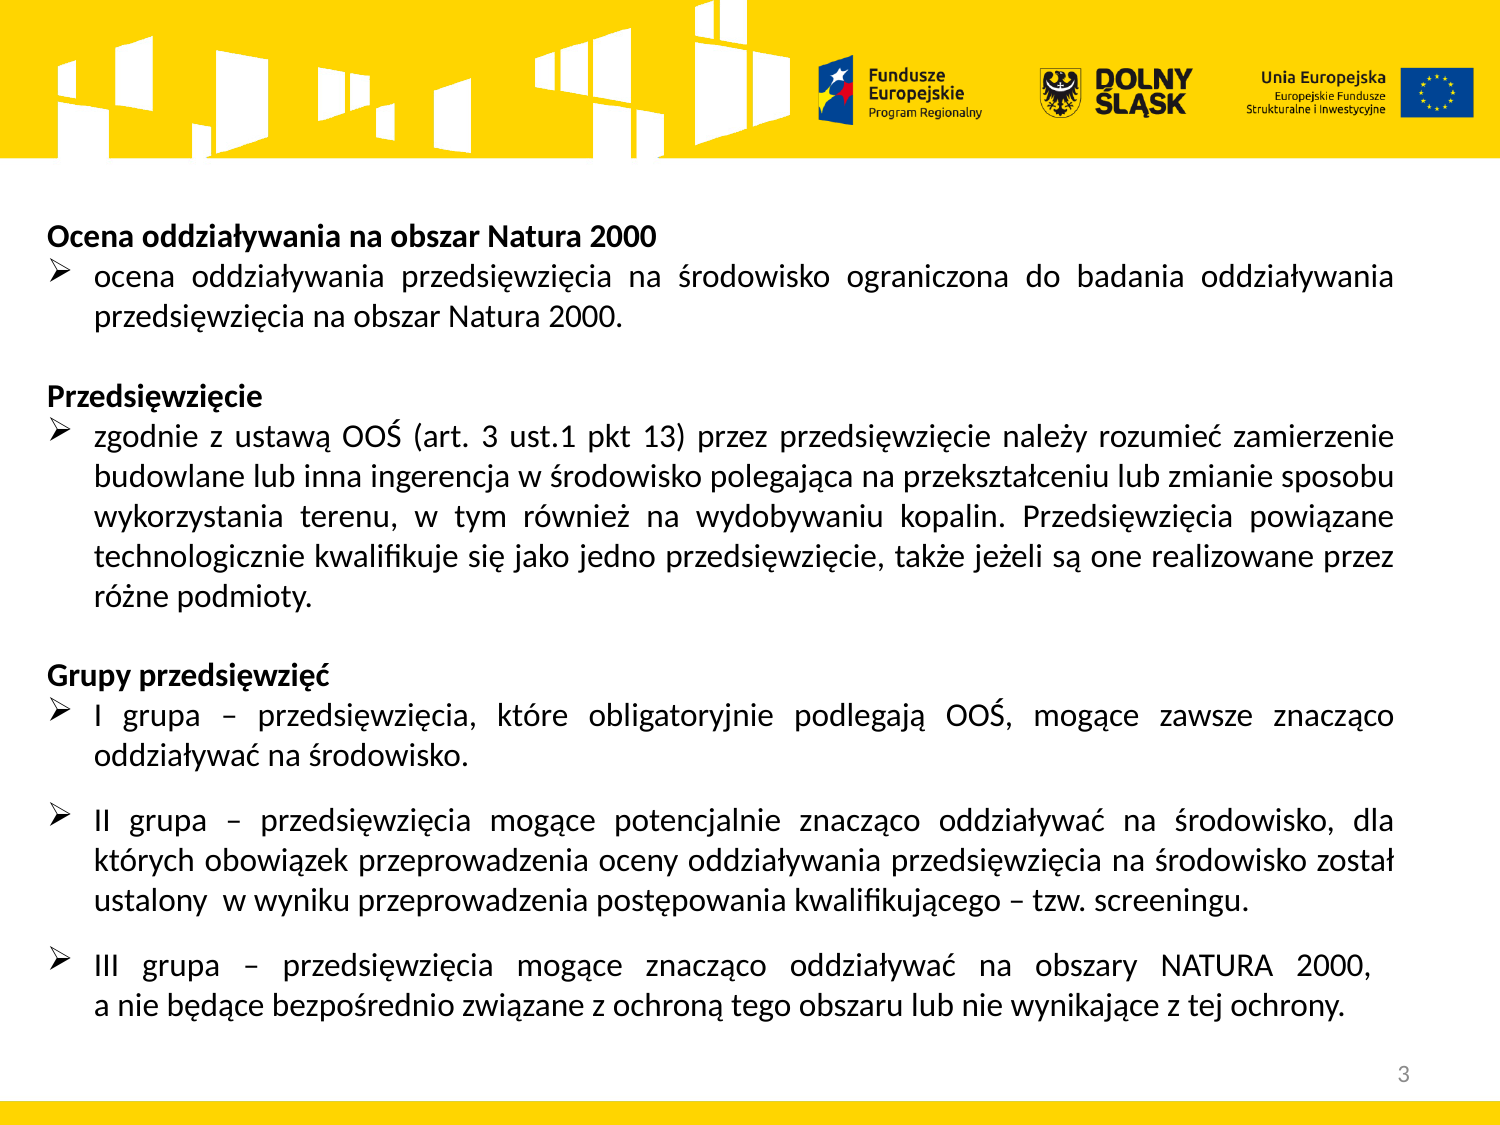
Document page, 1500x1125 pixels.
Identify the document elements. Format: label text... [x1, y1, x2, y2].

picture [0, 0, 1500, 1125]
text_box 3 [1074, 1042, 1425, 1103]
text_box Ocena oddziaływania na obszar Natura 2000 ocena oddziaływania przedsięwzięcia na środowisko ograniczona do badania oddziaływania przedsięwzięcia na obszar Natura 2000. Przedsięwzięcie zgodnie z ustawą OOŚ (art. 3 ust.1 pkt 13) przez przedsięwzięcie należy rozumieć zamierzenie budowlane lub inna ingerencja w środowisko polegająca na przekształceniu lub zmianie sposobu wykorzystania terenu, w tym również na wydobywaniu kopalin. Przedsięwzięcia powiązane technologicznie kwalifikuje się jako jedno przedsięwzięcie, także jeżeli są one realizowane przez różne podmioty. Grupy przedsięwzięć I grupa – przedsięwzięcia, które obligatoryjnie podlegają OOŚ, mogące zawsze znacząco oddziaływać na środowisko. II grupa – przedsięwzięcia mogące potencjalnie znacząco oddziaływać na środowisko, dla których obowiązek przeprowadzenia oceny oddziaływania przedsięwzięcia na środowisko został ustalony w wyniku przeprowadzenia postępowania kwalifikującego – tzw. screeningu. III grupa – przedsięwzięcia mogące znacząco oddziaływać na obszary NATURA 2000, a nie będące bezpośrednio związane z ochroną tego obszaru lub nie wynikające z tej ochrony. [32, 207, 1412, 1031]
